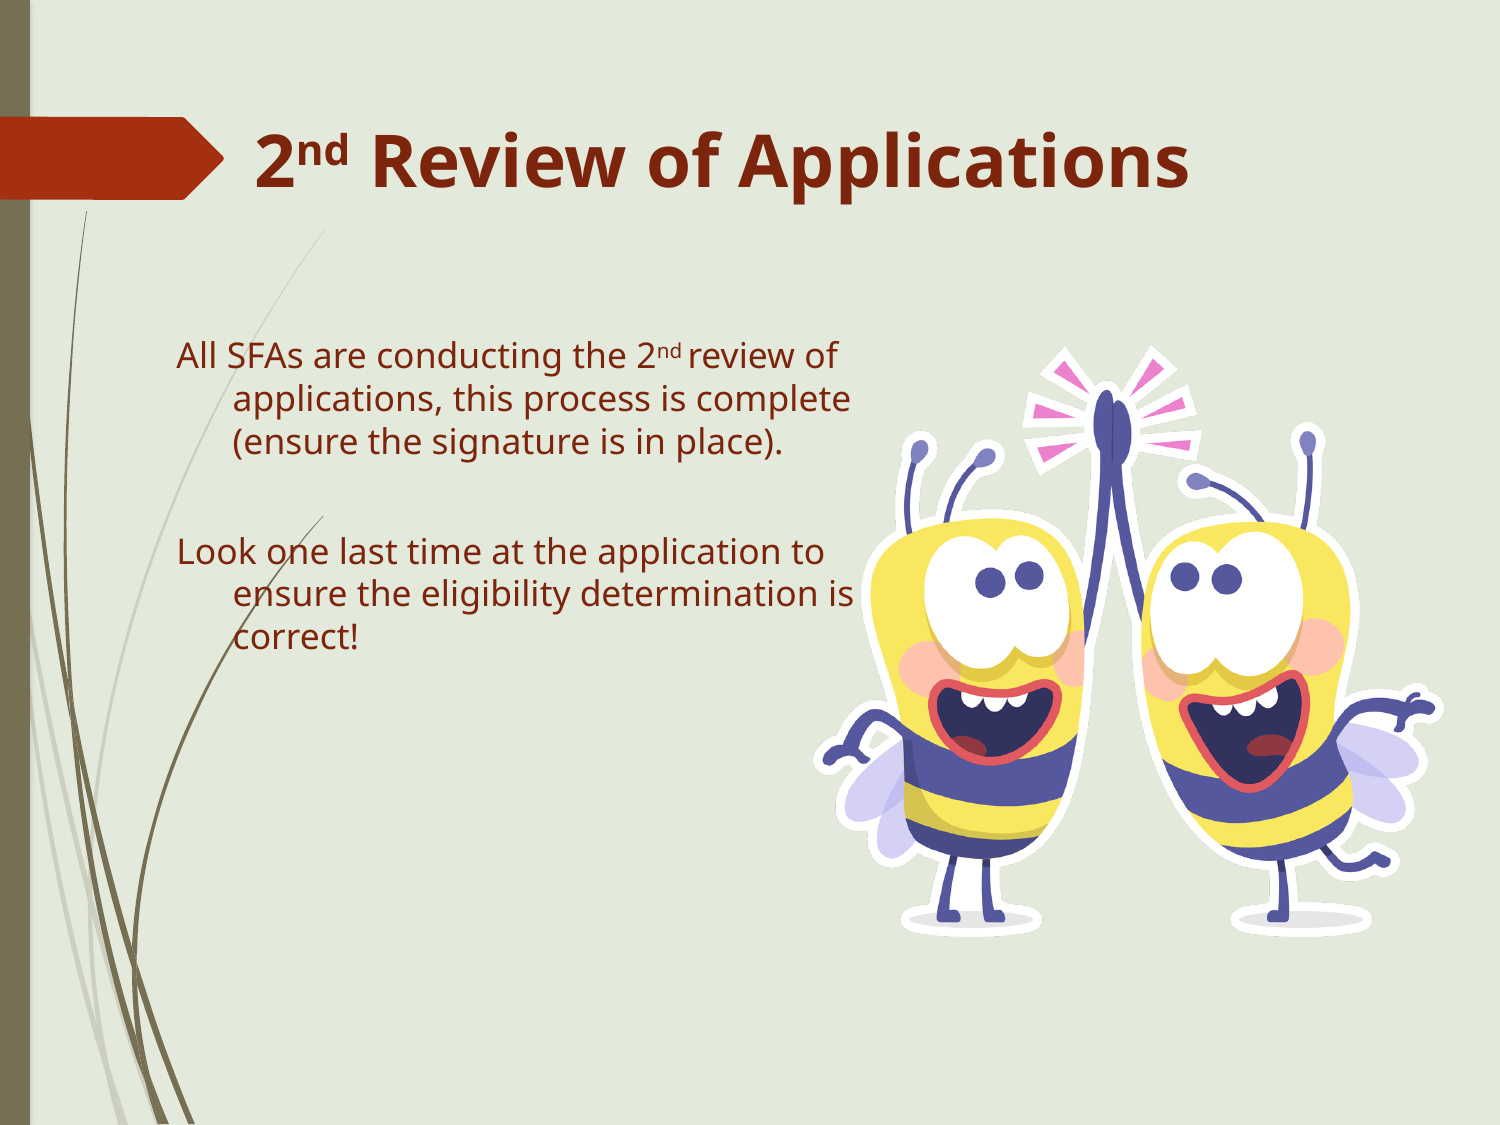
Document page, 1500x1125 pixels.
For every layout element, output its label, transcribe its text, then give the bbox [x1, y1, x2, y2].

title 2nd Review of Applications [230, 106, 1287, 326]
picture [812, 327, 1445, 959]
list All SFAs are conducting the 2nd review of applications, this process is complete (ensure the signature is in place). Look one last time at the application to ensure the eligibility determination is correct! [161, 270, 882, 890]
